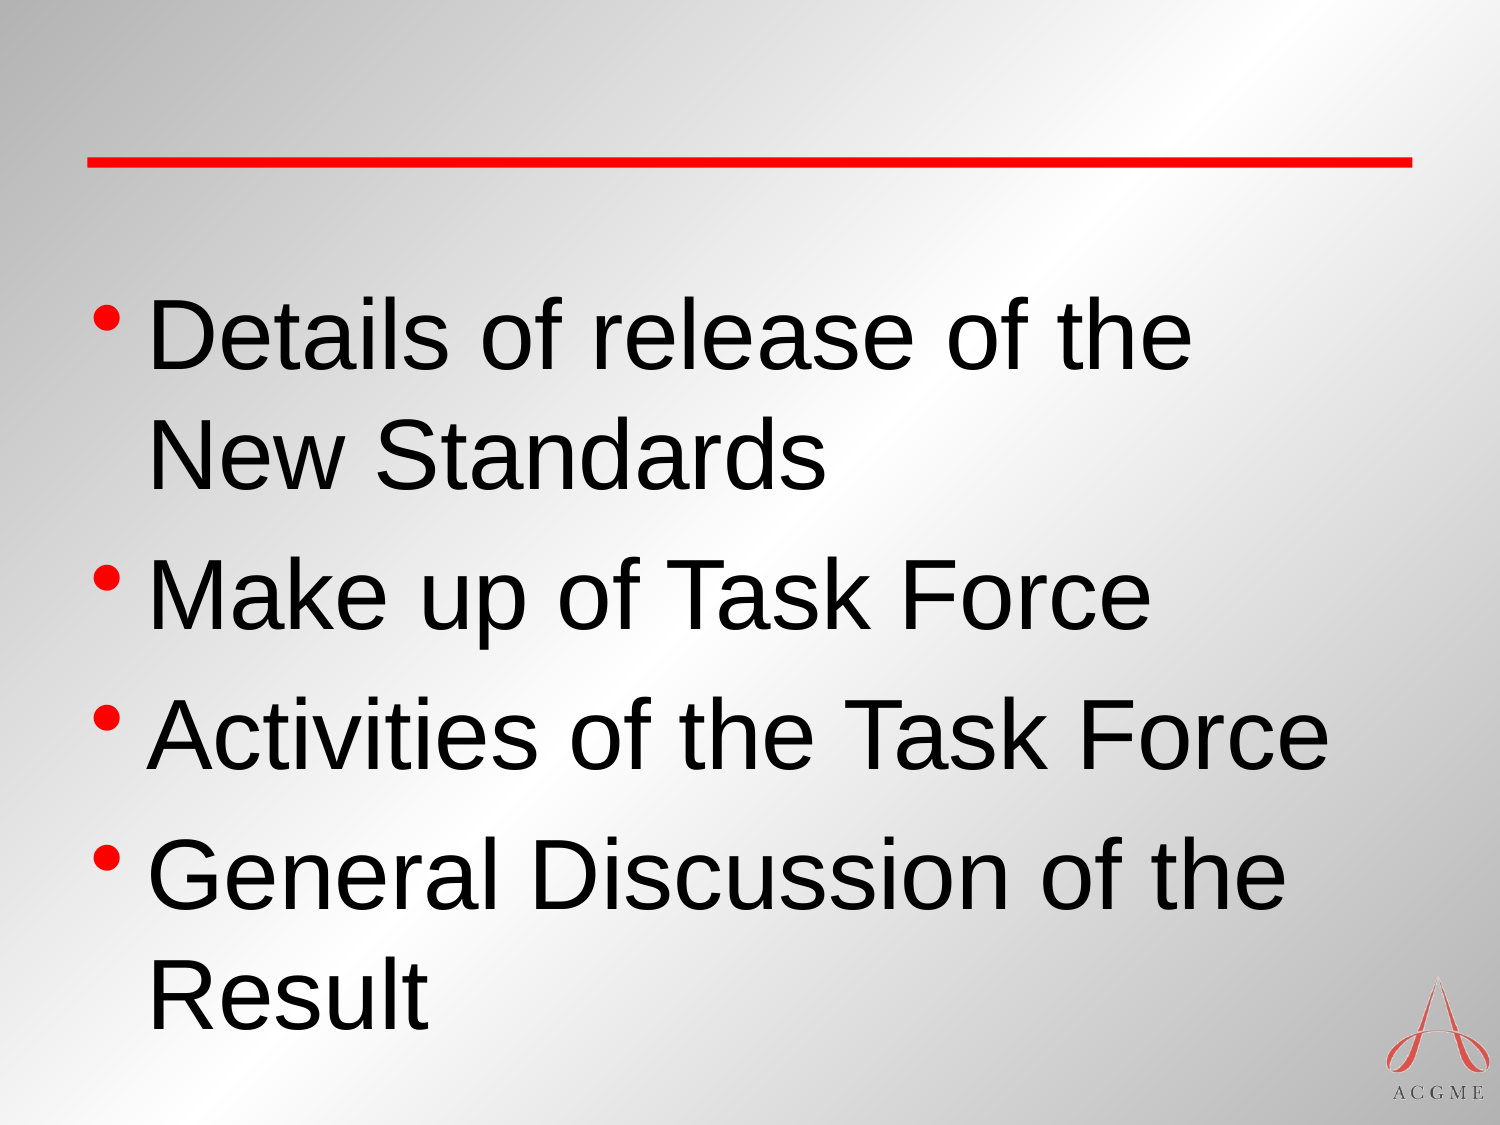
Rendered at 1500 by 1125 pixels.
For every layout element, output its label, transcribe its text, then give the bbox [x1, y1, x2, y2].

list Details of release of the New Standards Make up of Task Force Activities of the Task Force General Discussion of the Result [74, 262, 1426, 1006]
